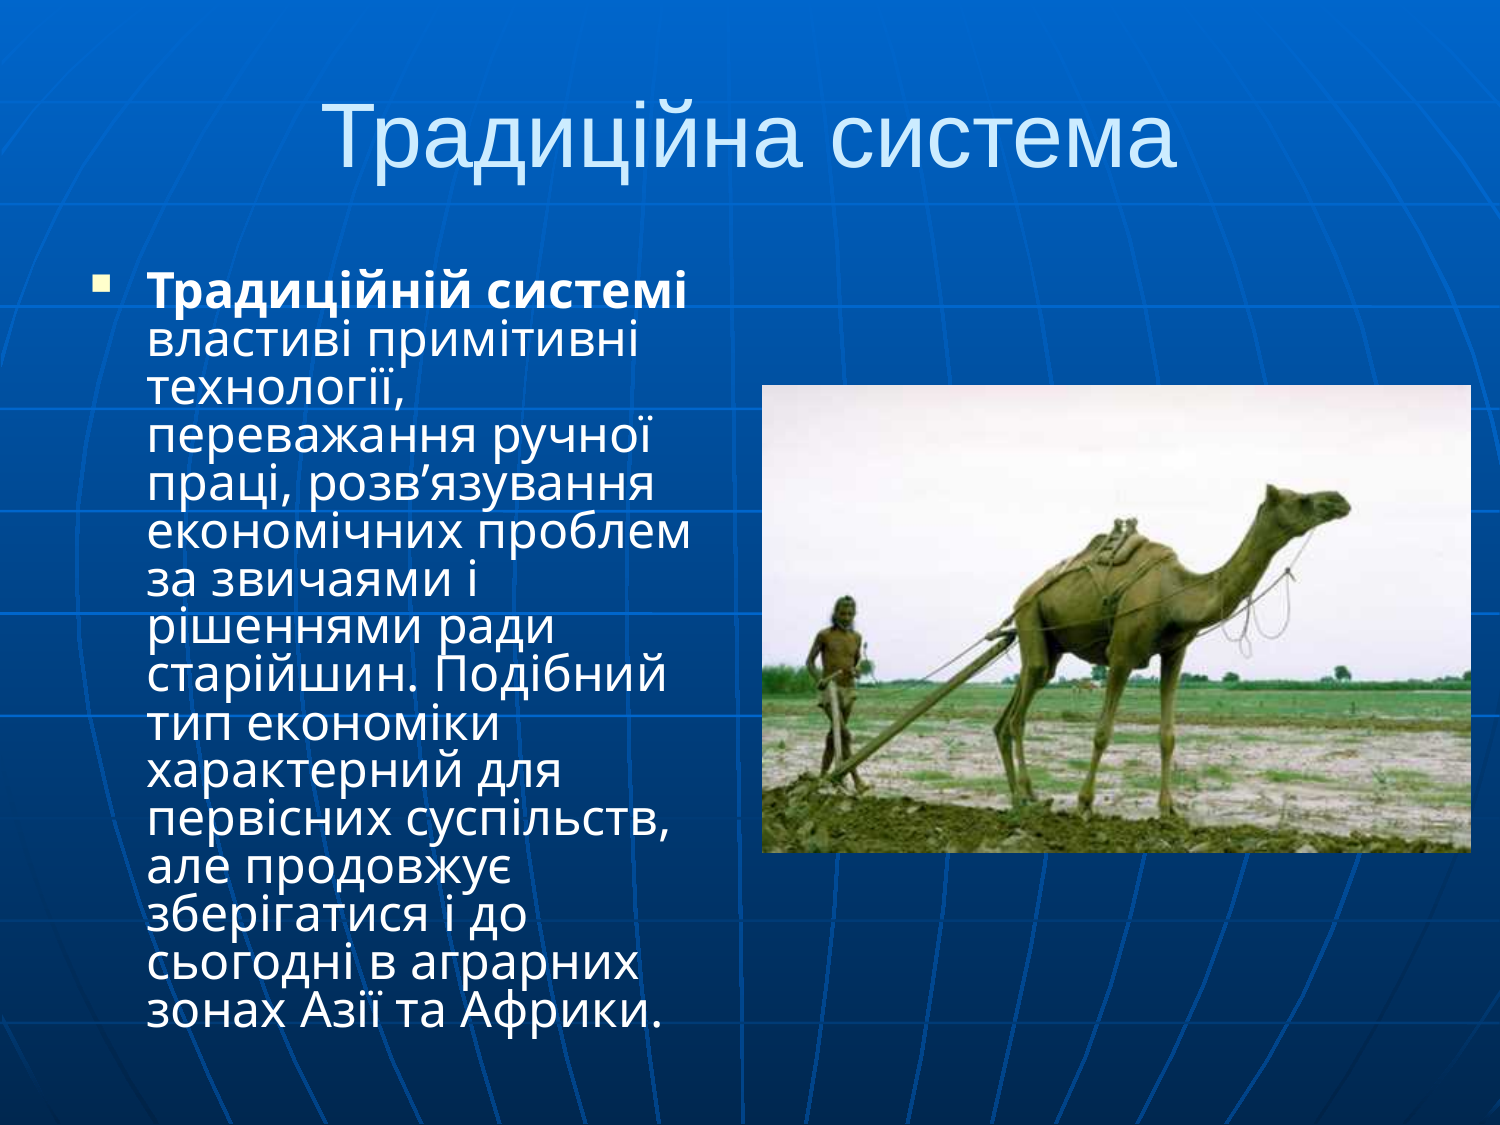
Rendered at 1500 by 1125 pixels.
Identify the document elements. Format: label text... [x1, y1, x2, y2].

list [762, 384, 1471, 854]
list Традиційній системі властиві примітивні технології, переважання ручної праці, розв’язування економічних проблем за звичаями і рішеннями ради старійшин. Подібний тип економіки характерний для первісних суспільств, але продовжує зберігатися і до сьогодні в аграрних зонах Азії та Африки. [74, 262, 738, 1001]
title Традиційна система [74, 37, 1426, 226]
